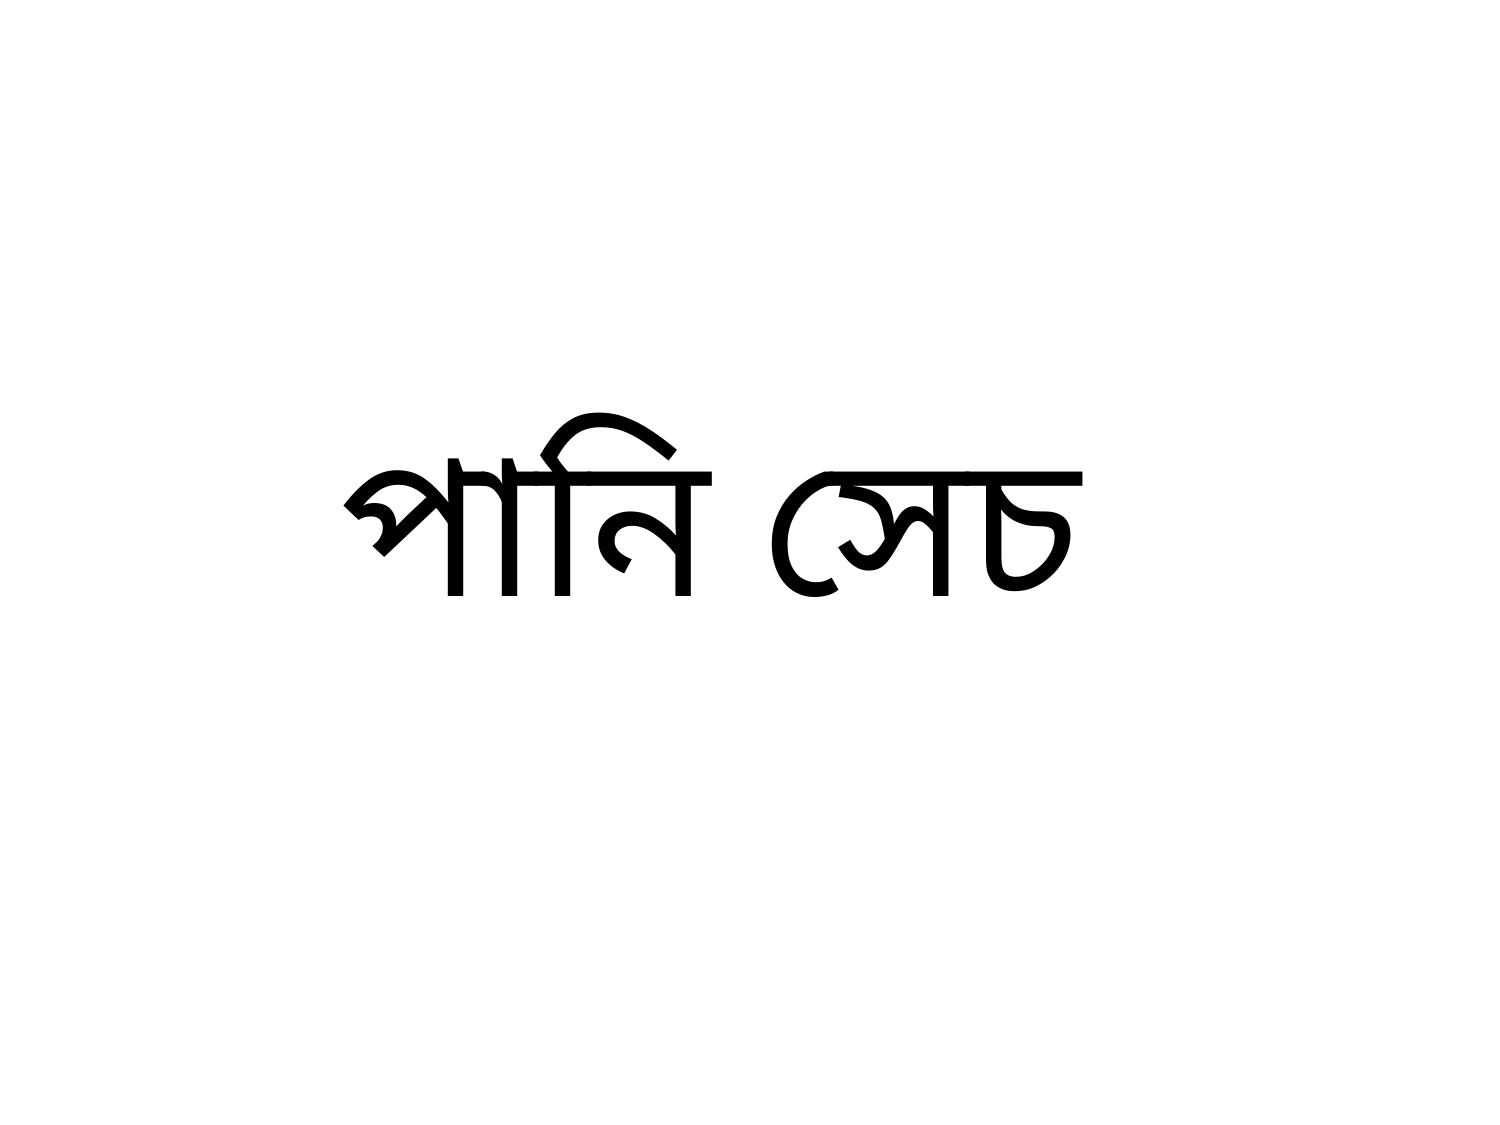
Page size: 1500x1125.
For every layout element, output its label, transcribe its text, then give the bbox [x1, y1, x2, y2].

text_box পানি সেচ [324, 389, 1350, 645]
